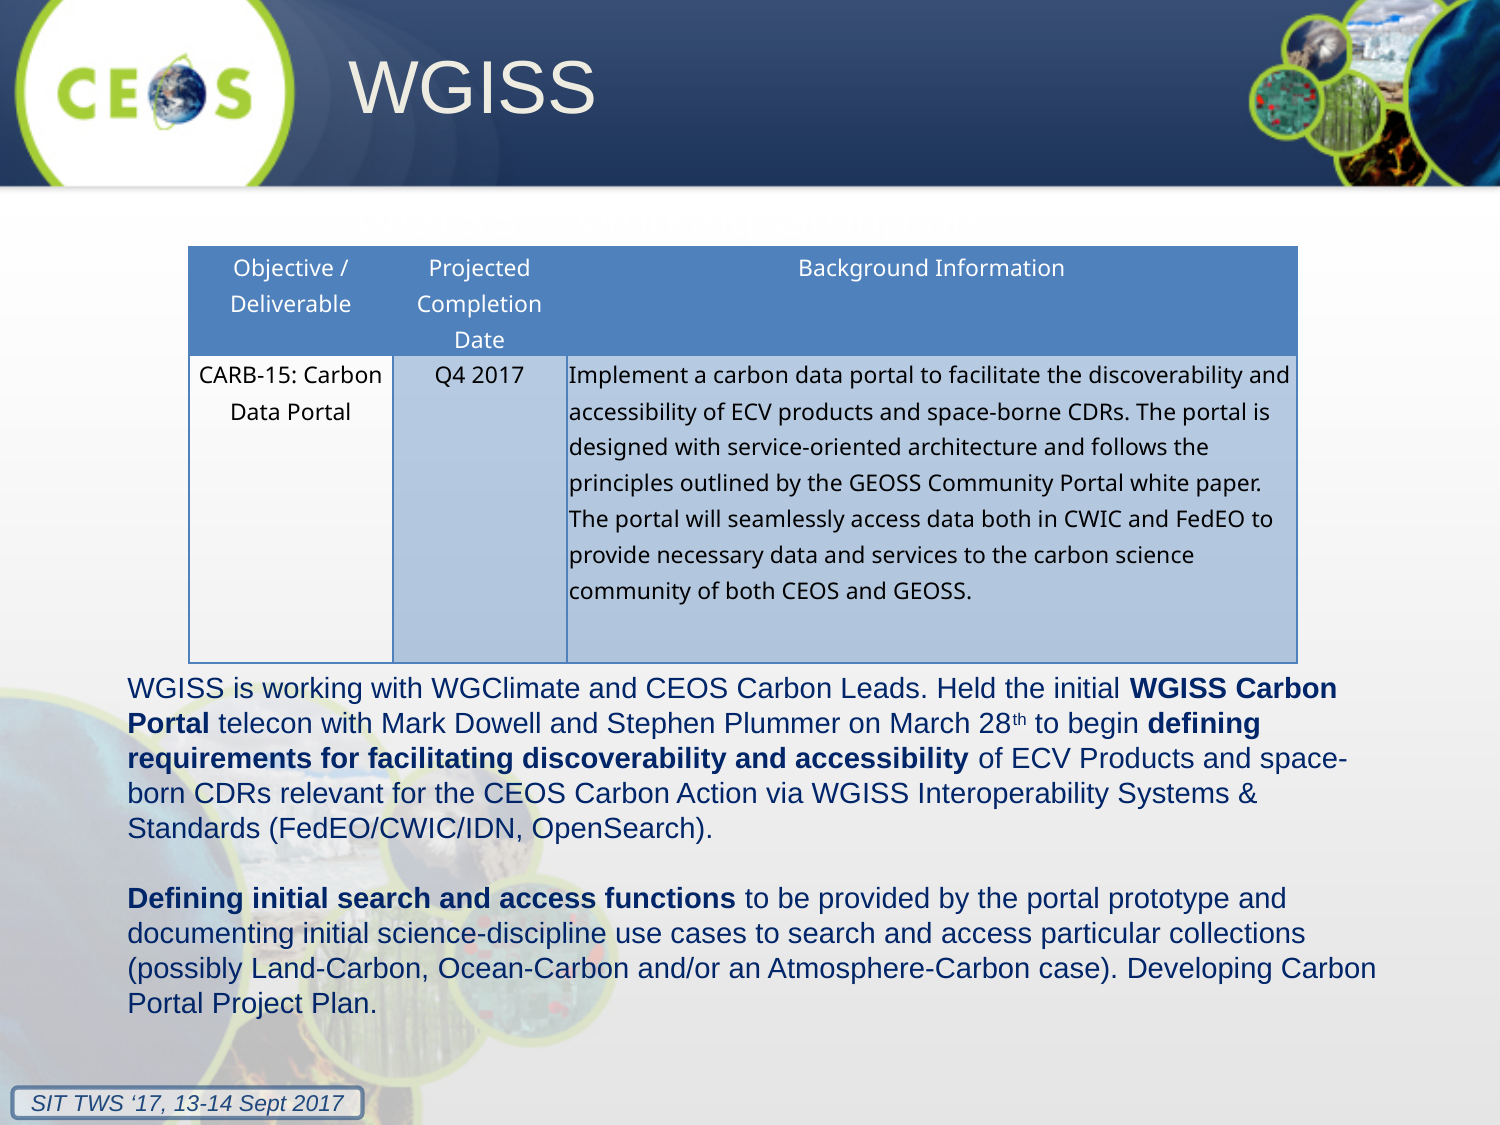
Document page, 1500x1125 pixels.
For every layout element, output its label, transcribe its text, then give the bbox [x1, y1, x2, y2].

table_cell CARB-15: Carbon Data Portal [190, 356, 392, 662]
table_header Projected Completion Date [394, 248, 566, 354]
list WGISS – Working Group on Information Systems and Services [337, 178, 1222, 244]
text_box WGISS [340, 31, 666, 137]
picture [0, 0, 1500, 1125]
table_header Background Information [568, 248, 1296, 354]
text_box WGISS is working with WGClimate and CEOS Carbon Leads. Held the initial WGISS Carbon Portal telecon with Mark Dowell and Stephen Plummer on March 28th to begin defining requirements for facilitating discoverability and accessibility of ECV Products and space-born CDRs relevant for the CEOS Carbon Action via WGISS Interoperability Systems & Standards (FedEO/CWIC/IDN, OpenSearch). Defining initial search and access functions to be provided by the portal prototype and documenting initial science-discipline use cases to search and access particular collections (possibly Land-Carbon, Ocean-Carbon and/or an Atmosphere-Carbon case). Developing Carbon Portal Project Plan. [112, 662, 1400, 1027]
table_header Objective / Deliverable [190, 248, 392, 354]
table_cell Implement a carbon data portal to facilitate the discoverability and accessibility of ECV products and space-borne CDRs. The portal is designed with service-oriented architecture and follows the principles outlined by the GEOSS Community Portal white paper. The portal will seamlessly access data both in CWIC and FedEO to provide necessary data and services to the carbon science community of both CEOS and GEOSS. [568, 356, 1296, 662]
table_cell Q4 2017 [394, 356, 566, 662]
